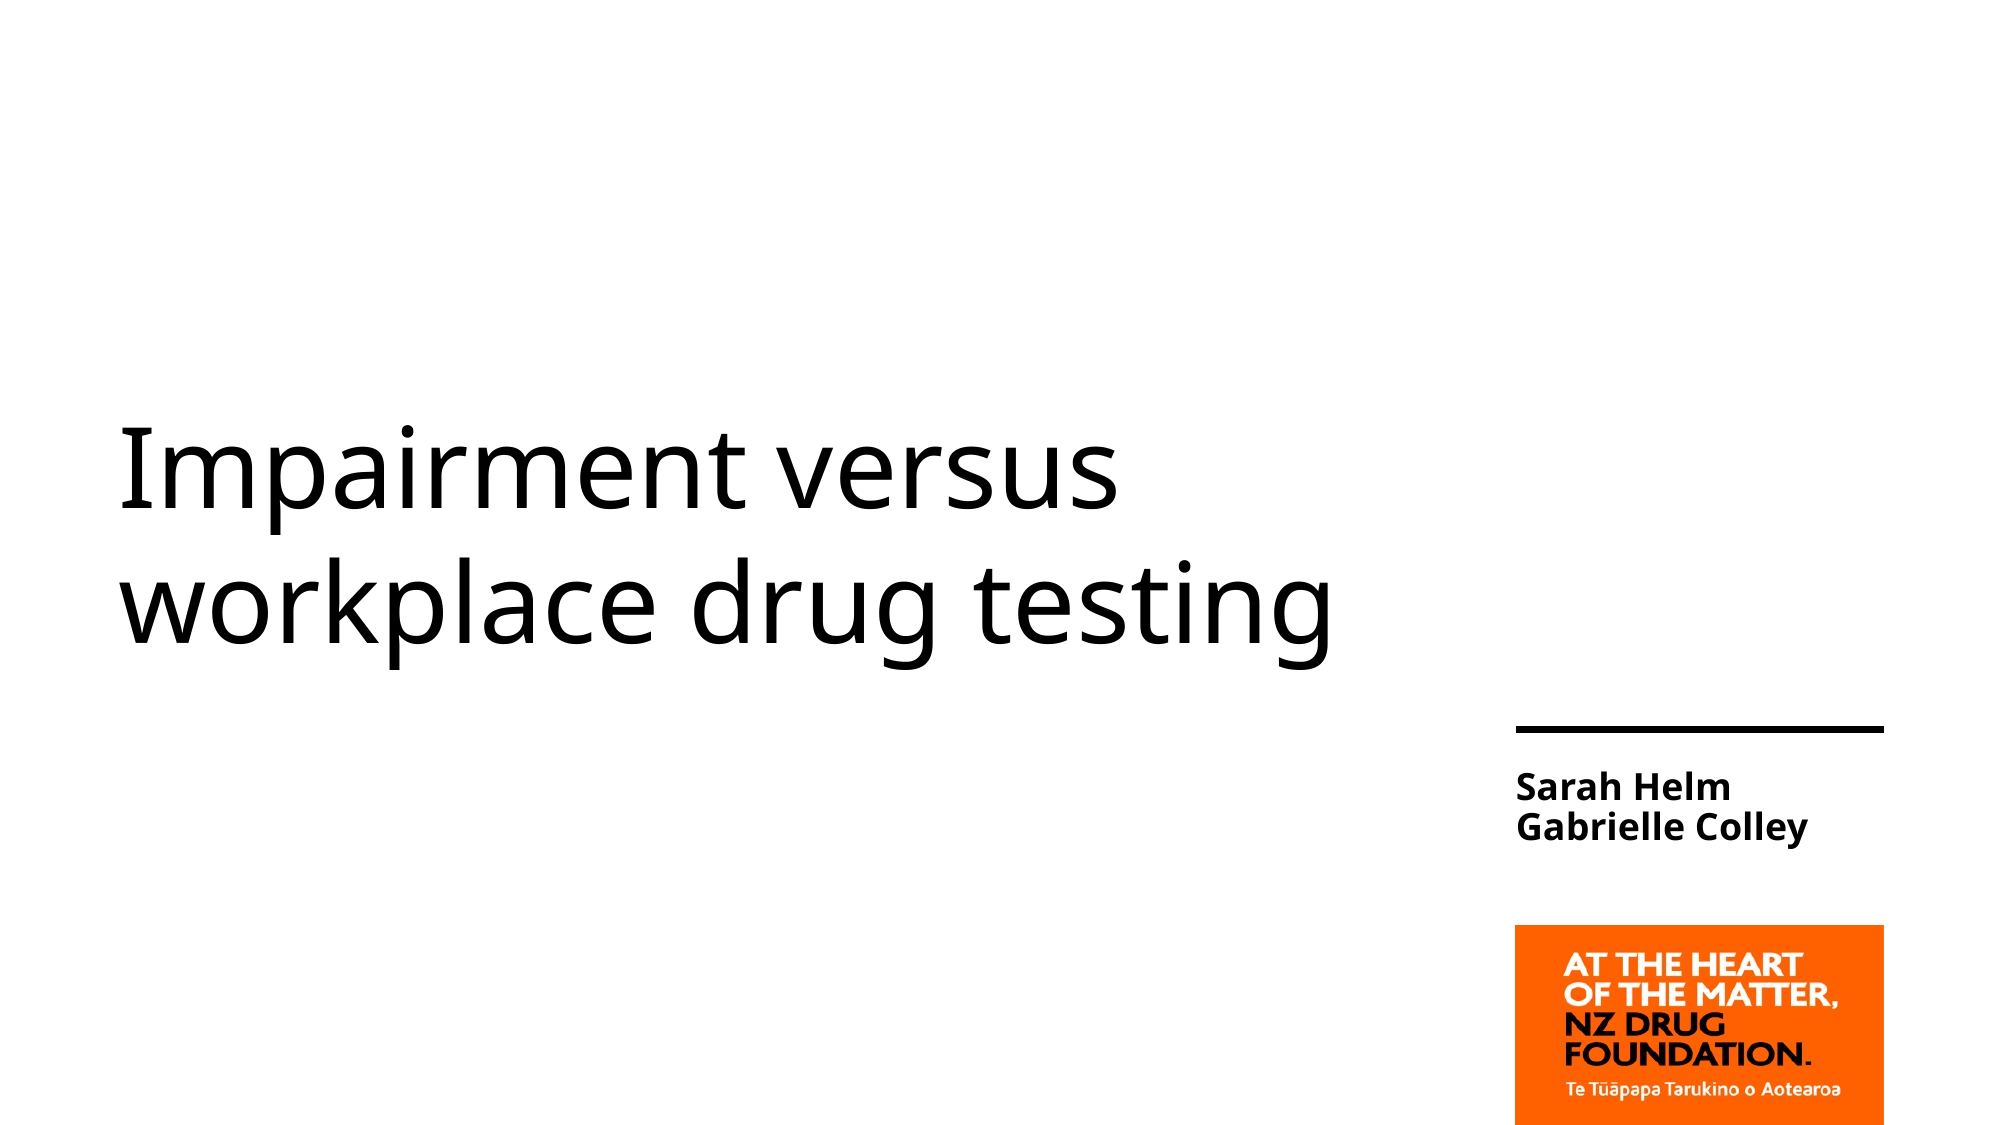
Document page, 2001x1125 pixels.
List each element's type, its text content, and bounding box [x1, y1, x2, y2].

list Impairment versus workplace drug testing [118, 124, 1689, 666]
list Sarah Helm Gabrielle Colley [1515, 767, 1874, 867]
picture [1515, 925, 1884, 1125]
